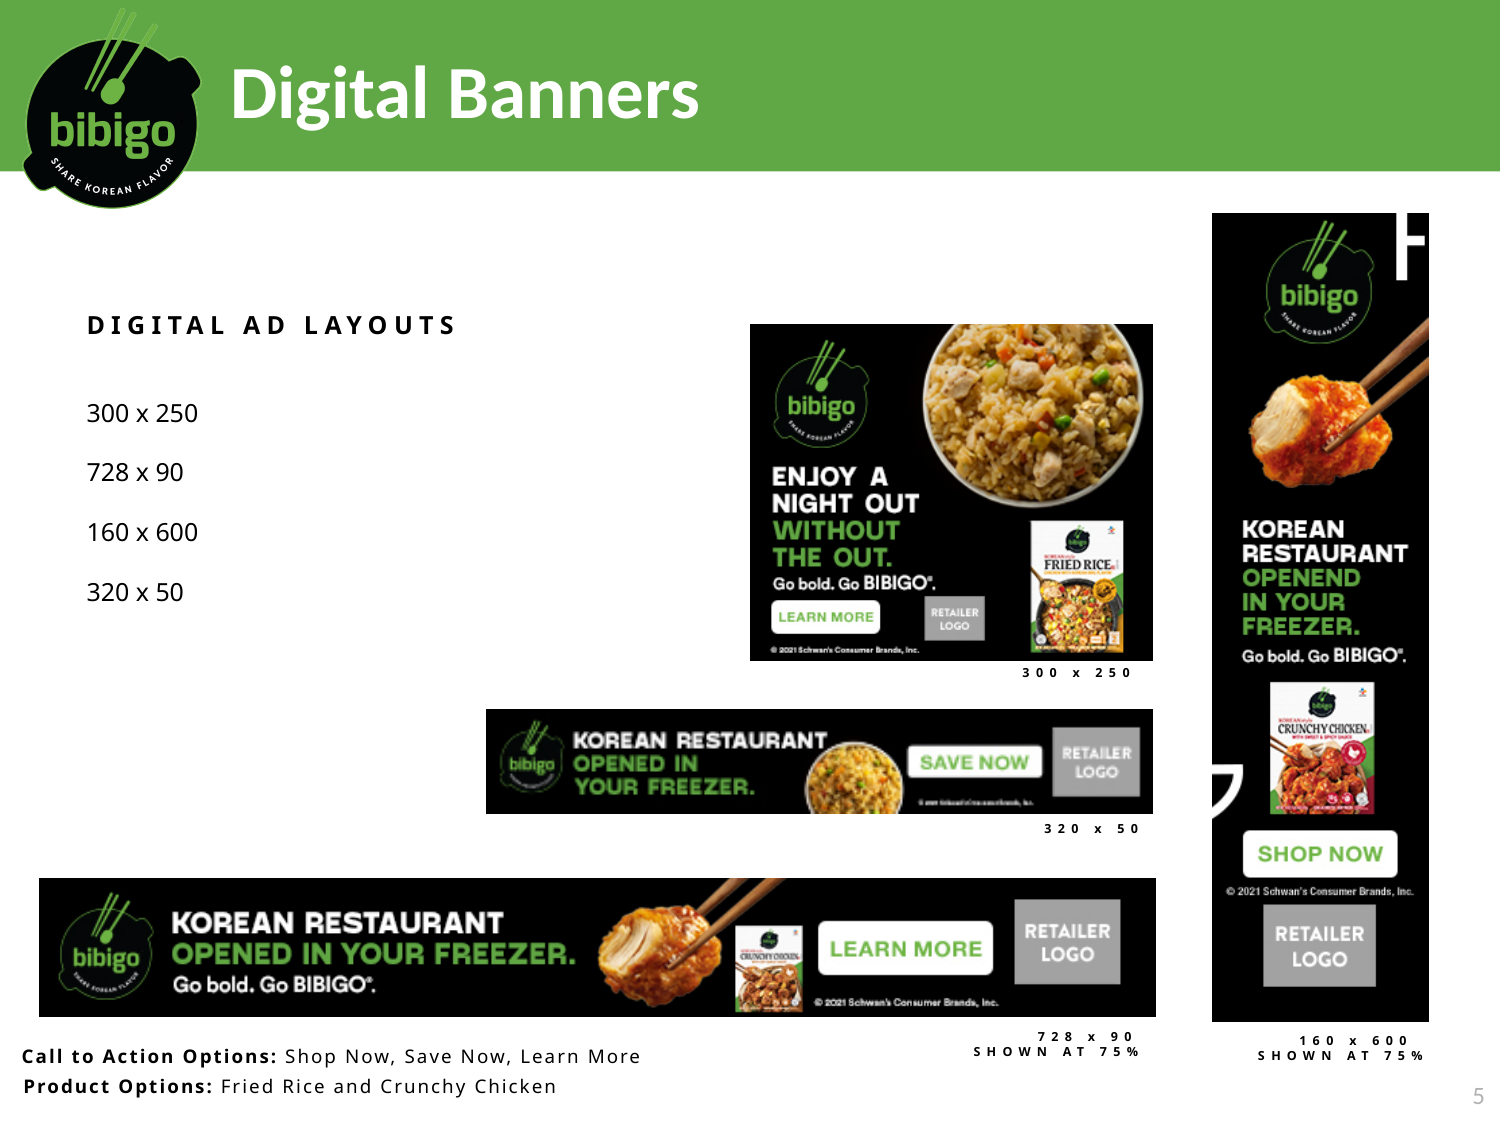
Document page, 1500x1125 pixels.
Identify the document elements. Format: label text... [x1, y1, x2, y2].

text_box DIGITAL AD LAYOUTS 300 x 250 728 x 90 160 x 600 320 x 50 [71, 302, 560, 614]
text_box 728 x 90 SHOWN AT 75% [952, 1021, 1154, 1073]
picture [1212, 213, 1429, 1022]
picture [22, 8, 229, 209]
text_box 320 x 50 [1022, 814, 1153, 853]
picture [486, 709, 1154, 814]
text_box 160 x 600 SHOWN AT 75% [1237, 1025, 1438, 1093]
picture [749, 324, 1153, 661]
text_box Call to Action Options: Shop Now, Save Now, Learn More [6, 1037, 895, 1075]
picture [39, 878, 1156, 1017]
text_box 300 x 250 [990, 661, 1145, 694]
title Digital Banners [215, 37, 1500, 152]
slide_number 5 [1413, 1065, 1500, 1125]
text_box Product Options: Fried Rice and Crunchy Chicken [8, 1067, 1139, 1105]
